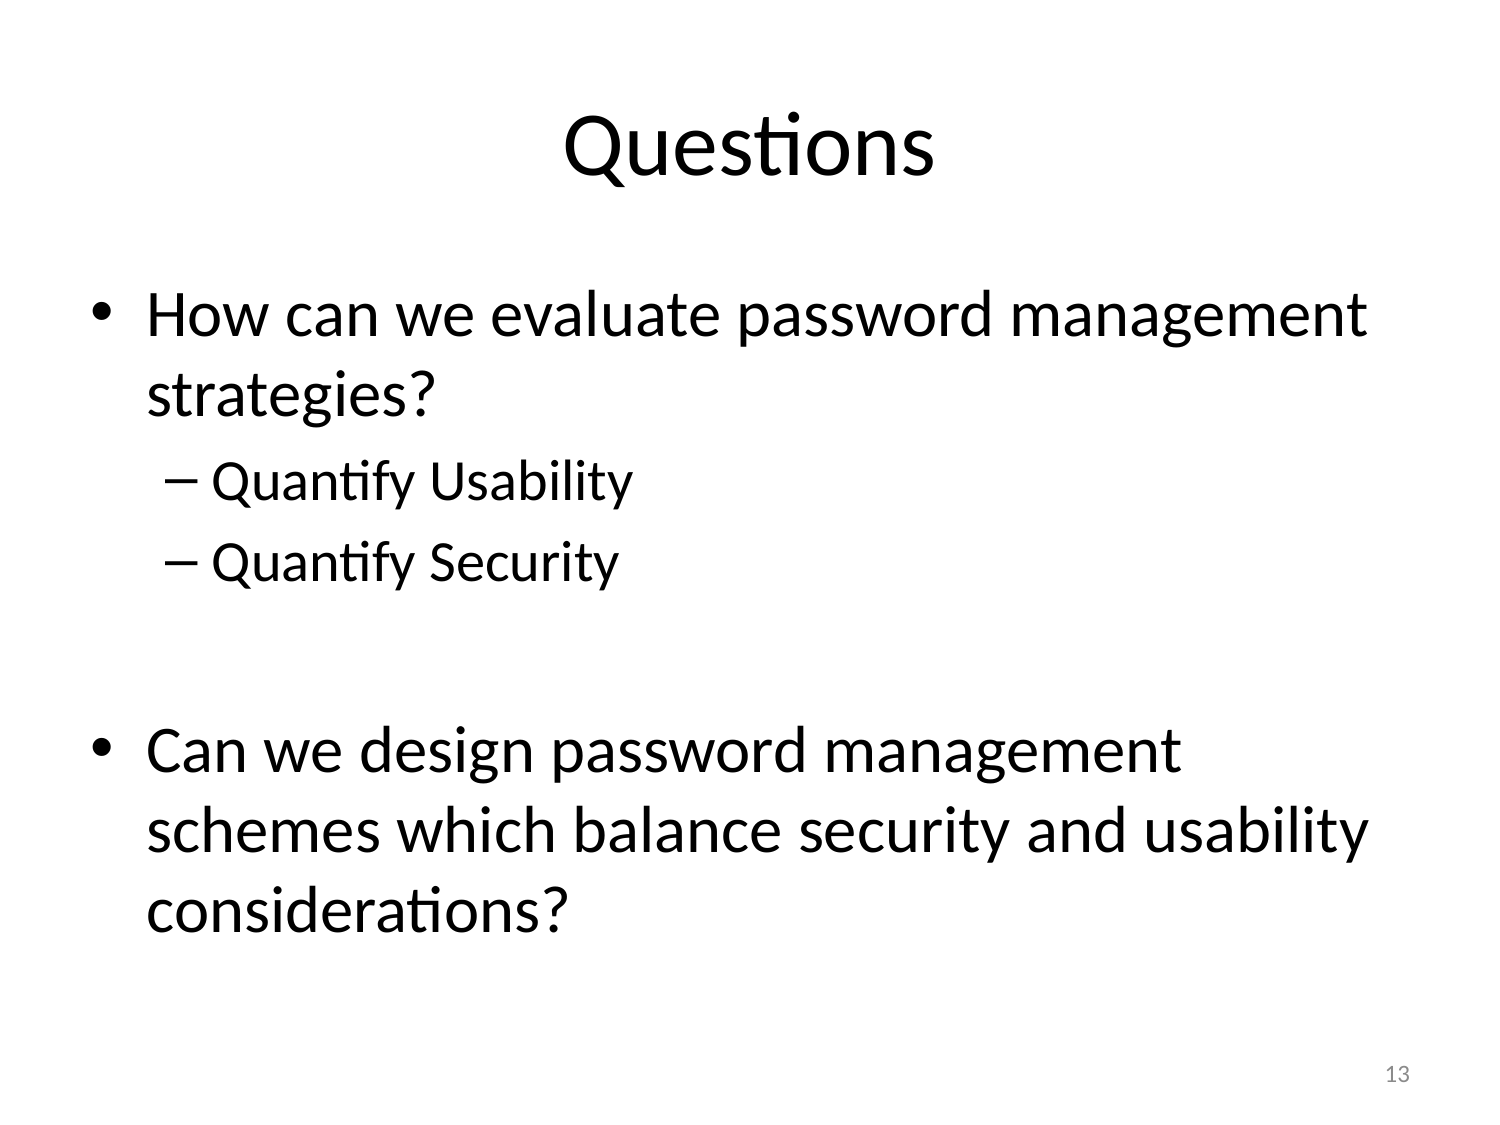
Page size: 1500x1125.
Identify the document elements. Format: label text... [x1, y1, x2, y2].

slide_number 13 [1074, 1042, 1425, 1103]
list How can we evaluate password management strategies? Quantify Usability Quantify Security Can we design password management schemes which balance security and usability considerations? [75, 262, 1425, 1005]
title Questions [75, 45, 1425, 233]
